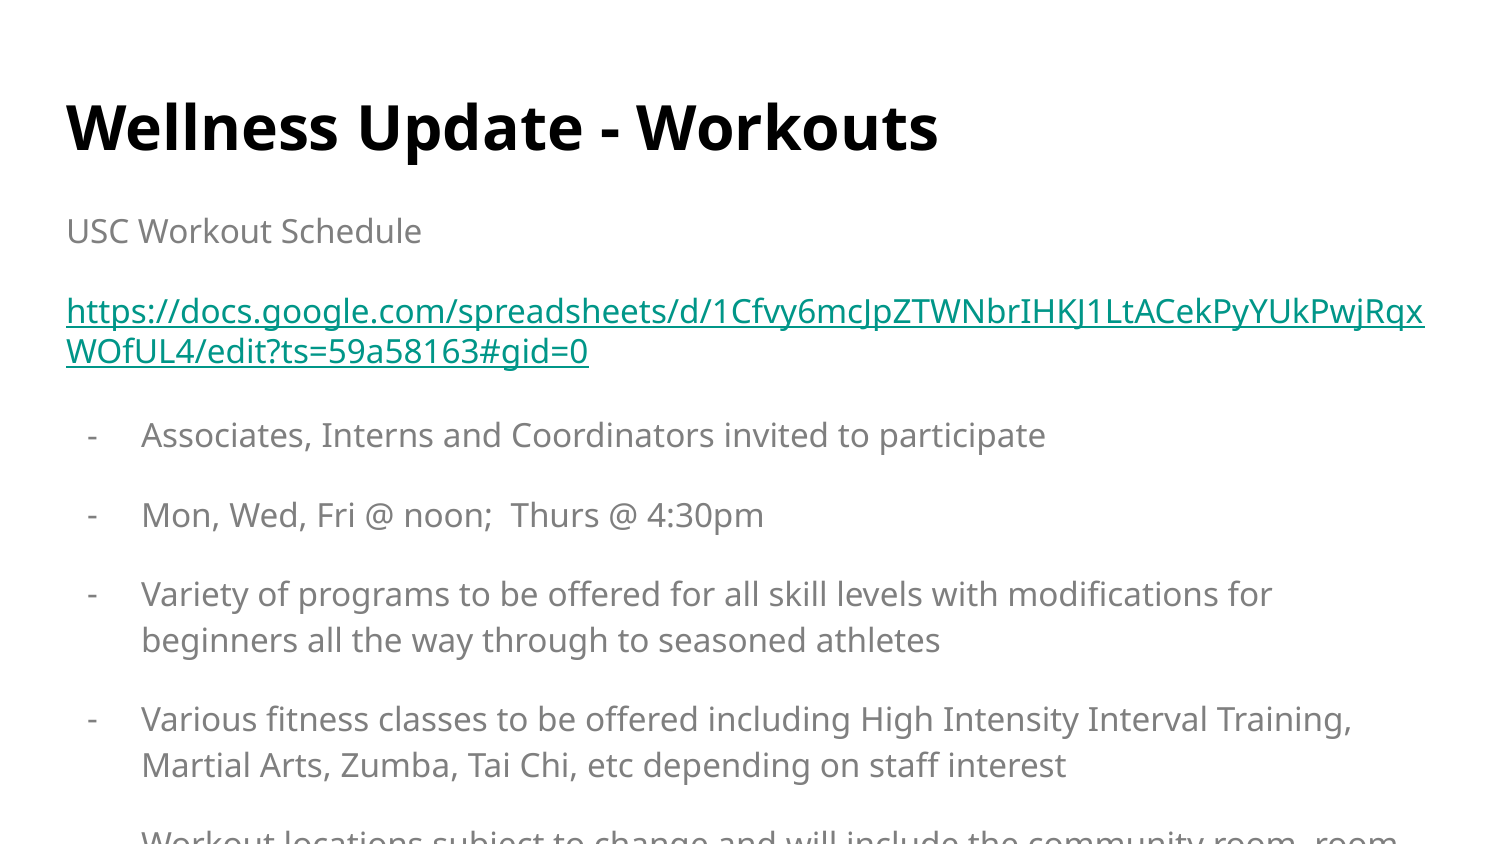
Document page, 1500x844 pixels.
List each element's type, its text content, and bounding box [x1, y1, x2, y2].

title Wellness Update - Workouts [51, 72, 1449, 176]
list USC Workout Schedule https://docs.google.com/spreadsheets/d/1Cfvy6mcJpZTWNbrIHKJ1LtACekPyYUkPwjRqxWOfUL4/edit?ts=59a58163#gid=0 Associates, Interns and Coordinators invited to participate Mon, Wed, Fri @ noon; Thurs @ 4:30pm Variety of programs to be offered for all skill levels with modifications for beginners all the way through to seasoned athletes Various fitness classes to be offered including High Intensity Interval Training, Martial Arts, Zumba, Tai Chi, etc depending on staff interest Workout locations subject to change and will include the community room, room 269, the McKellar room, and the great outdoors (checkout the schedule above for details) [51, 189, 1449, 797]
